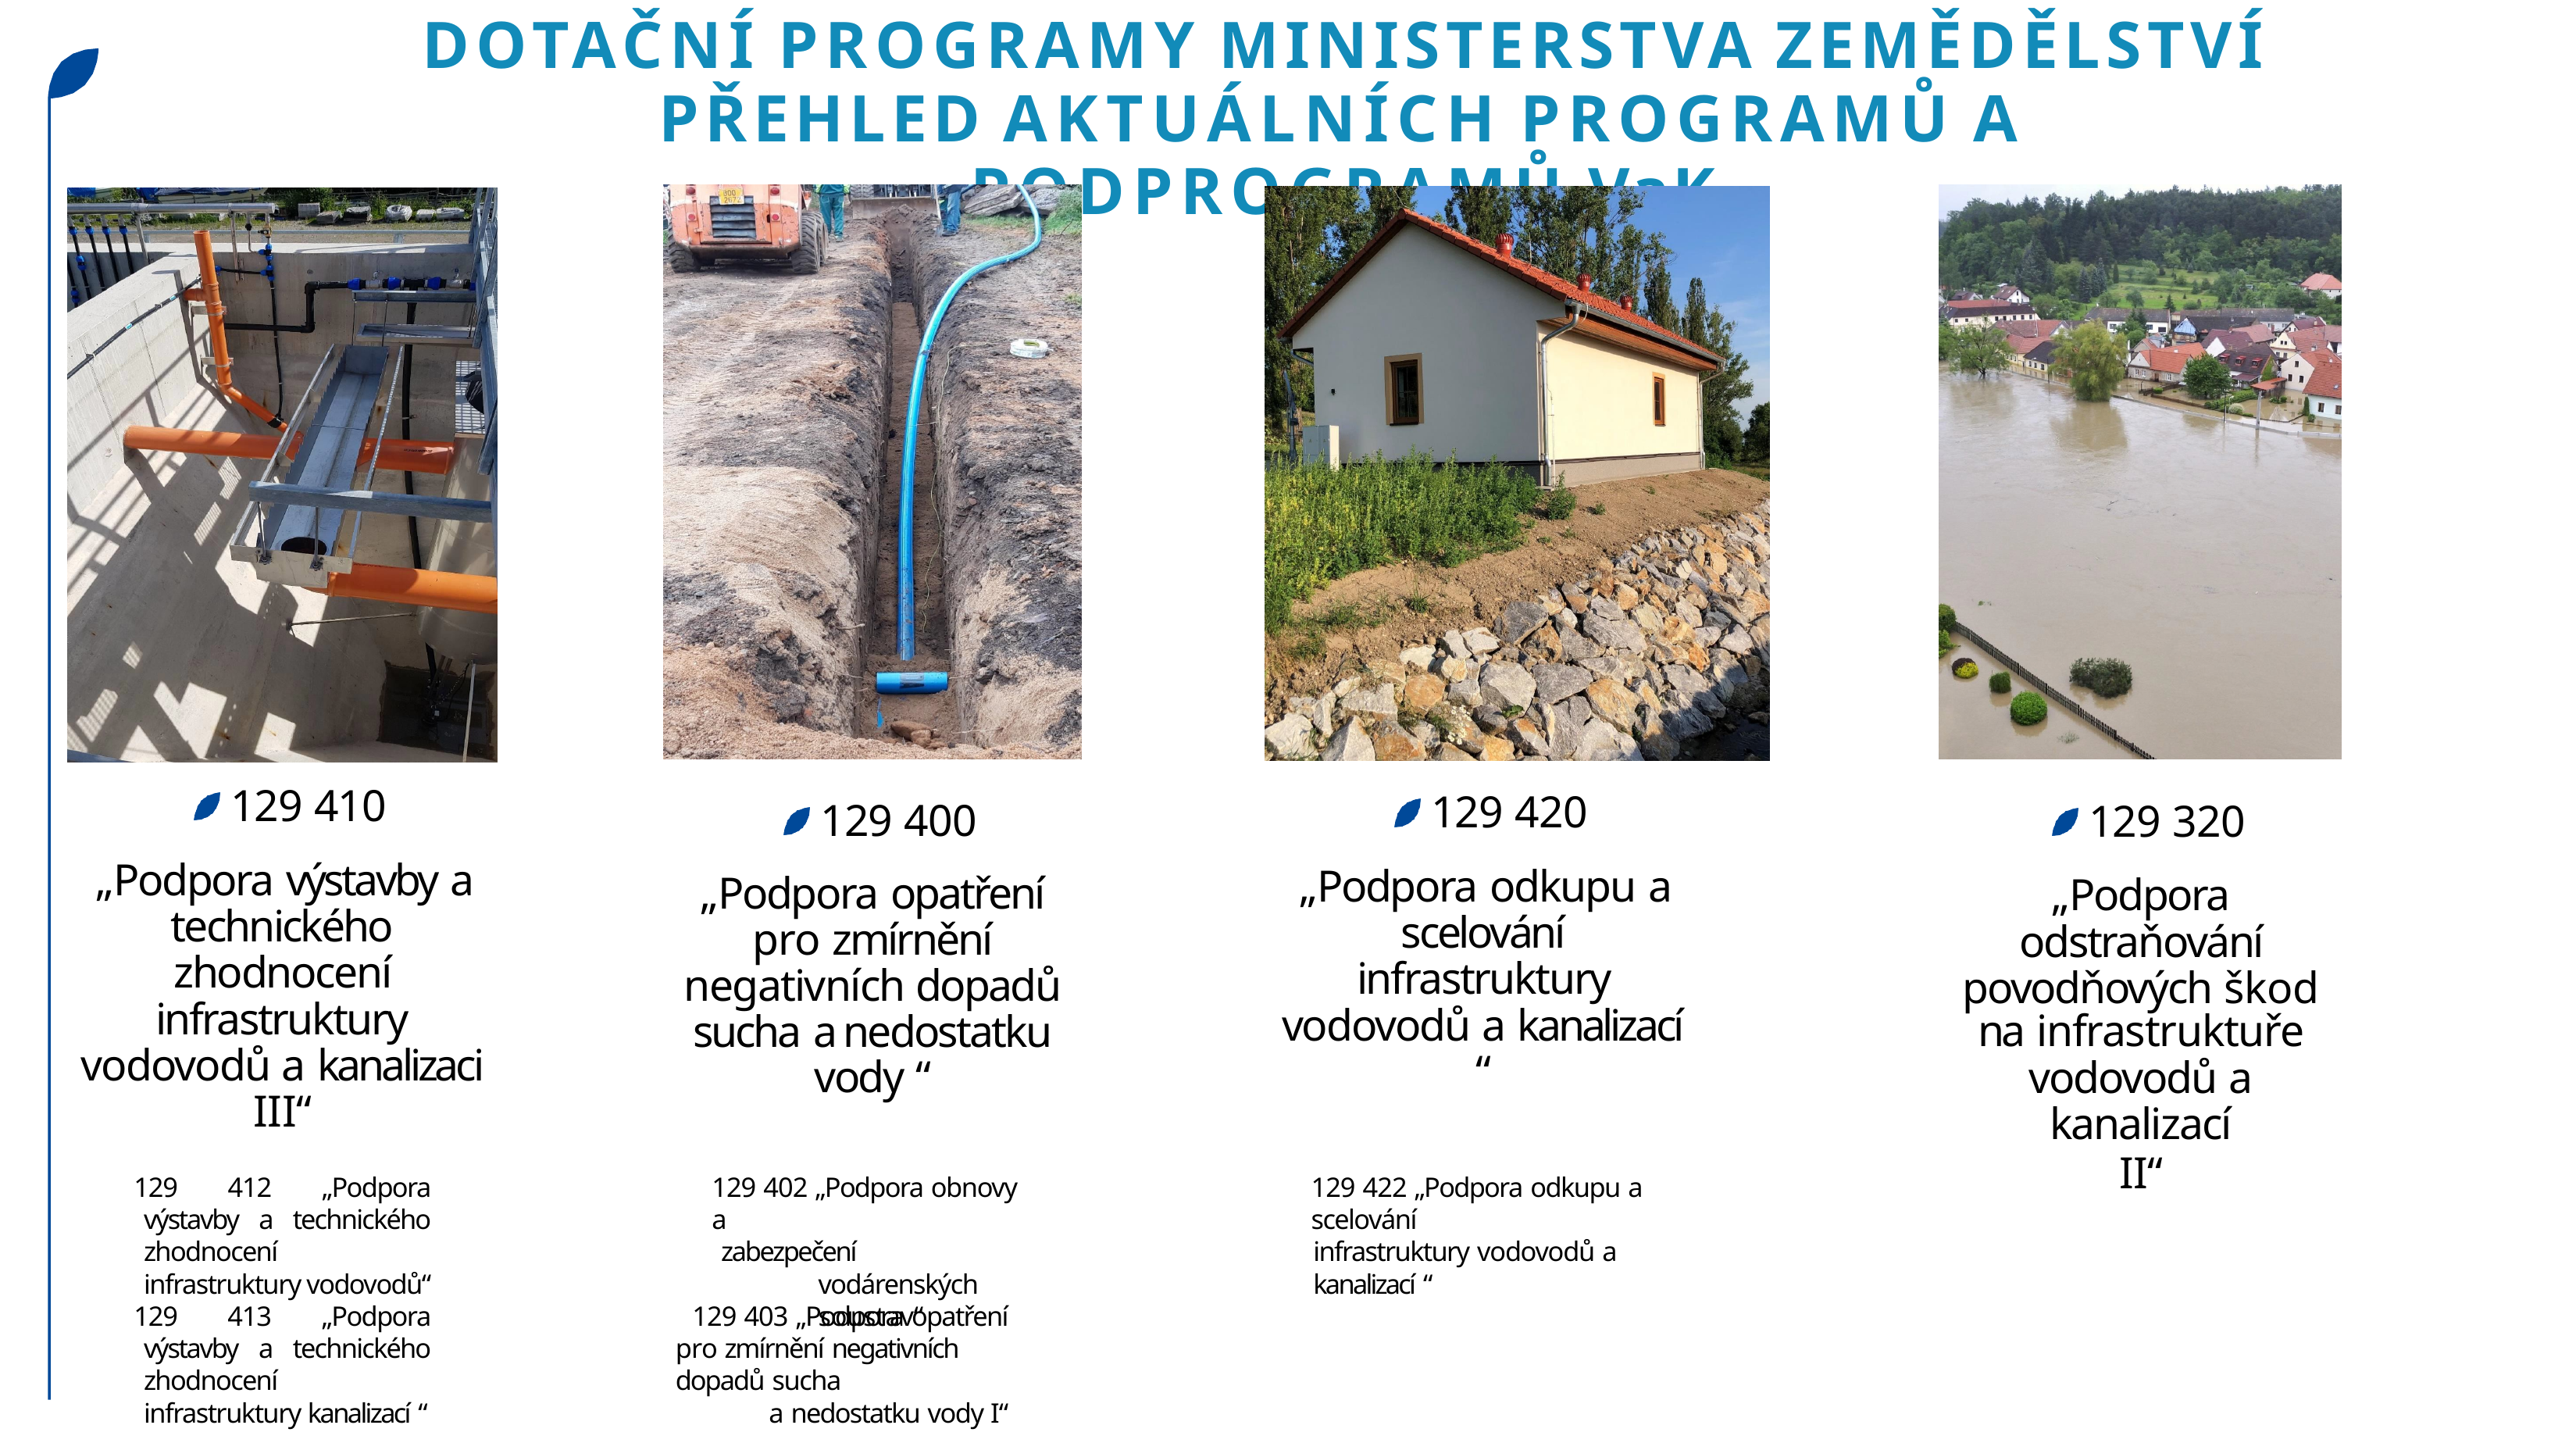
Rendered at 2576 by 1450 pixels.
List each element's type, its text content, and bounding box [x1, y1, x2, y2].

picture [783, 807, 811, 836]
text_box 129 412 „Podpora výstavby a technického zhodnocení infrastruktury vodovodů“ [132, 1169, 433, 1300]
title DOTAČNÍ PROGRAMY MINISTERSTVA ZEMĚDĚLSTVÍ PŘEHLED AKTUÁLNÍCH PROGRAMŮ A PODPROGRAMŮ VaK [359, 5, 2327, 250]
text_box 129 422 „Podpora odkupu a scelování infrastruktury vodovodů a kanalizací “ [1309, 1169, 1725, 1300]
picture [1265, 186, 1770, 761]
text_box 129 410 „Podpora výstavby a technického zhodnocení infrastruktury vodovodů a kanalizaci III“ [68, 770, 496, 1136]
text_box 129 413 „Podpora výstavby a technického zhodnocení infrastruktury kanalizací “ [132, 1298, 432, 1428]
picture [1394, 798, 1421, 827]
text_box 129 420 „Podpora odkupu a scelování infrastruktury vodovodů a kanalizací “ [1277, 767, 1689, 1096]
picture [67, 188, 498, 762]
picture [2051, 807, 2078, 836]
picture [831, 184, 838, 189]
picture [663, 184, 1082, 759]
text_box 129 400 „Podpora opatření pro zmírnění negativních dopadů sucha a nedostatku vody “ [672, 770, 1073, 1102]
picture [1939, 184, 2342, 759]
text_box 129 402 „Podpora obnovy a zabezpečení vodárenských soustav“ [710, 1169, 1019, 1297]
text_box 129 403 „Podpora opatření pro zmírnění negativních dopadů sucha a nedostatku vody I“ [673, 1297, 1054, 1428]
text_box 129 320 „Podpora odstraňování povodňových škod na infrastruktuře vodovodů a kanalizací II“ [1937, 770, 2344, 1198]
picture [193, 792, 220, 821]
